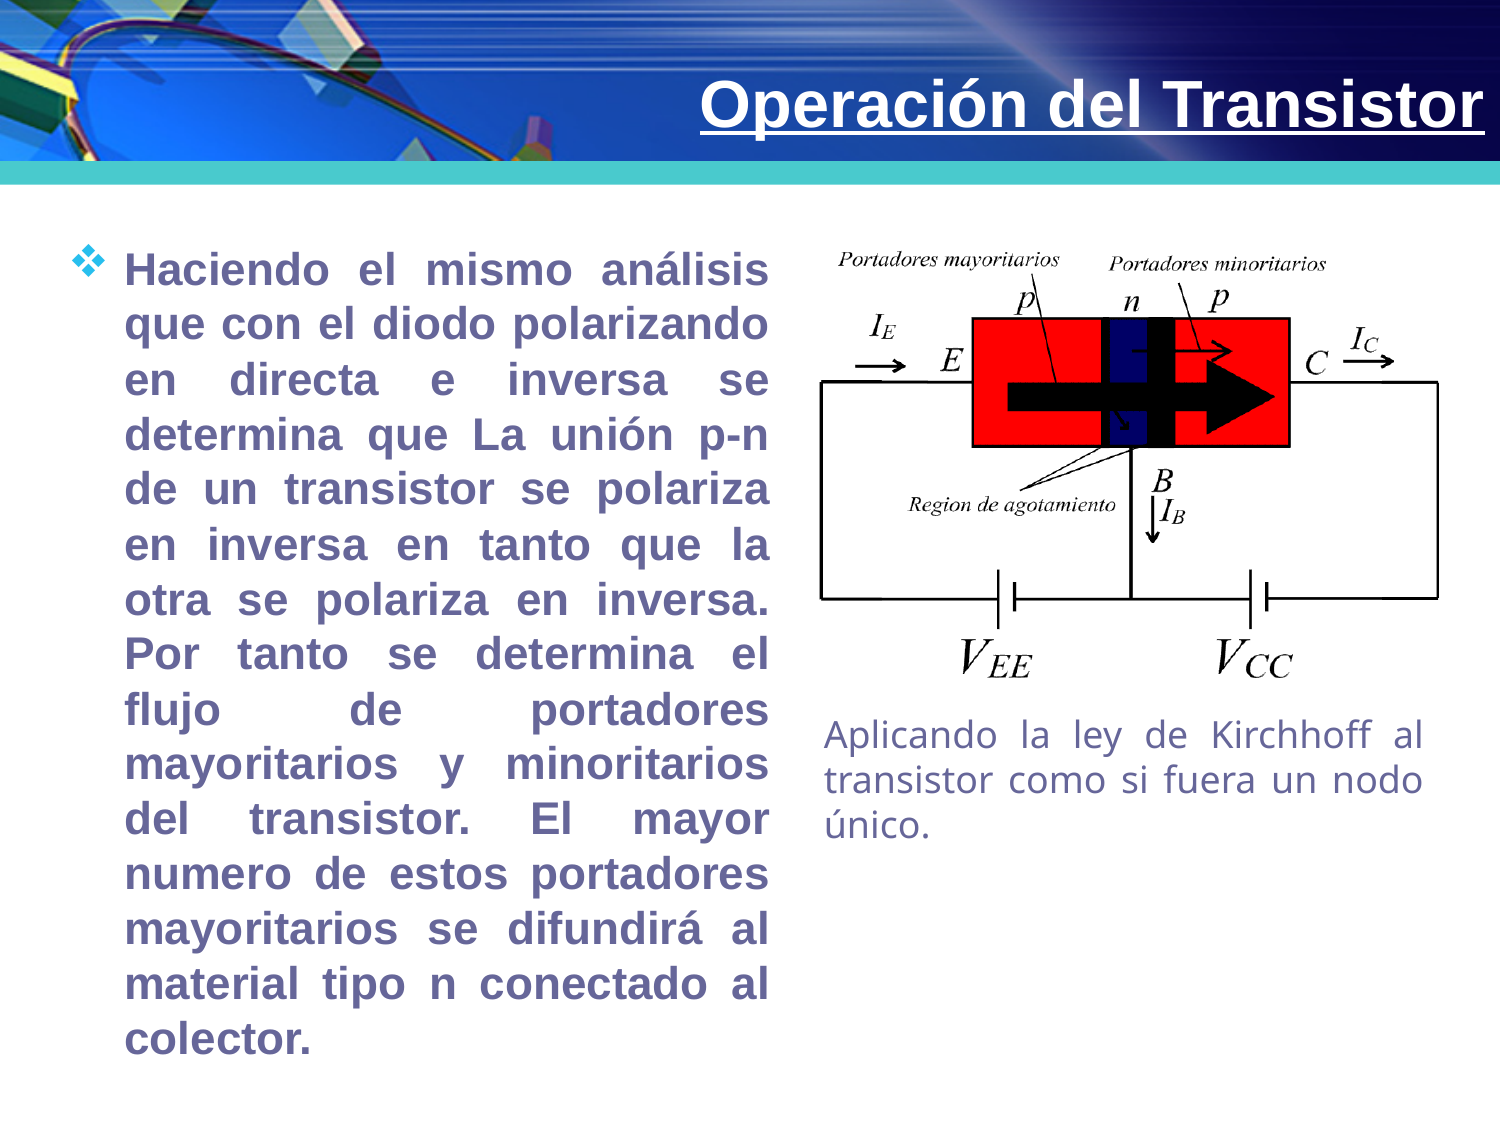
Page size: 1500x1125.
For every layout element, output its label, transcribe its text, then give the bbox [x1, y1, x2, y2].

picture [819, 231, 1440, 688]
picture [0, 0, 1500, 161]
title Operación del Transistor [204, 54, 1500, 148]
list Haciendo el mismo análisis que con el diodo polarizando en directa e inversa se determina que La unión p-n de un transistor se polariza en inversa en tanto que la otra se polariza en inversa. Por tanto se determina el flujo de portadores mayoritarios y minoritarios del transistor. El mayor numero de estos portadores mayoritarios se difundirá al material tipo n conectado al colector. [52, 231, 786, 999]
